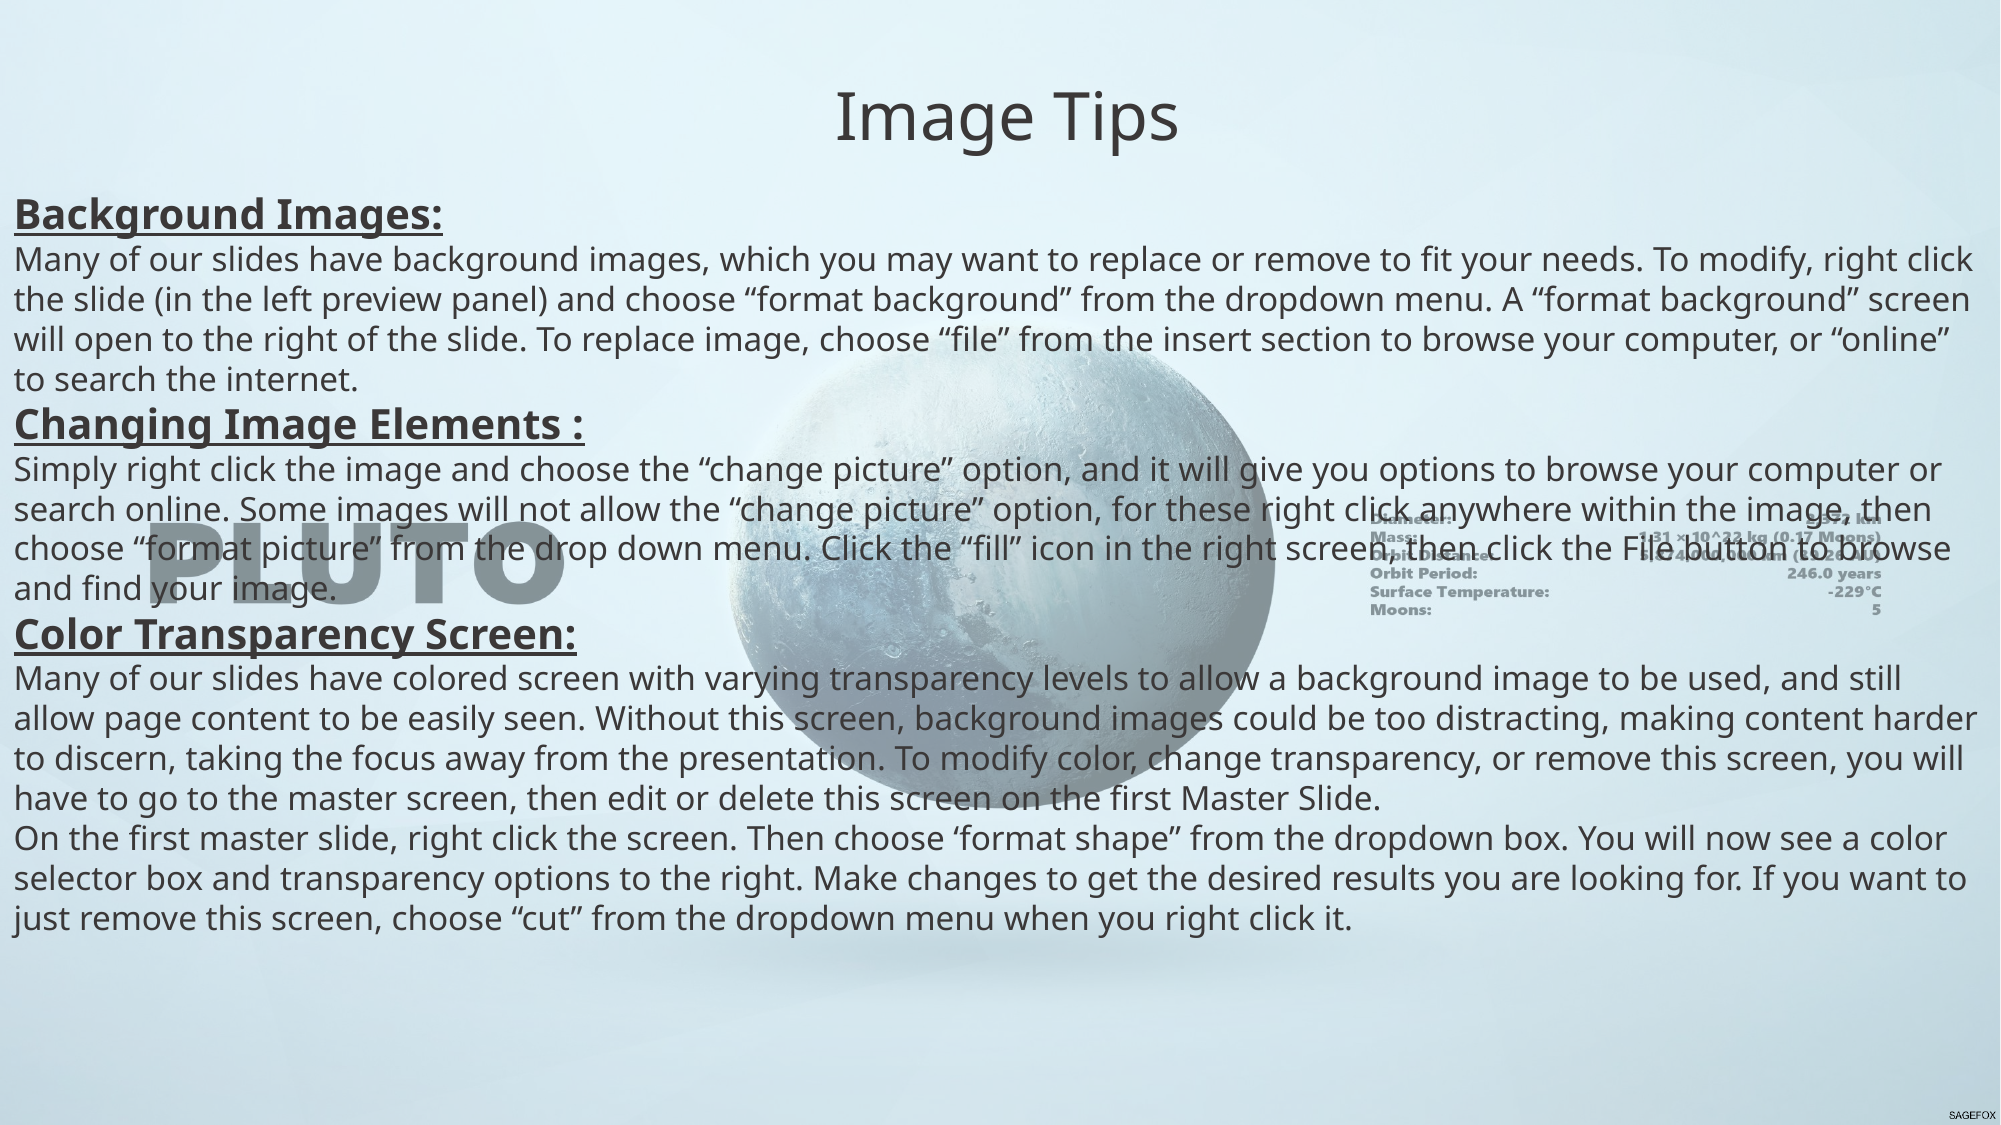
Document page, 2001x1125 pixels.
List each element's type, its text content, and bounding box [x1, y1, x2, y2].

title Image Tips [597, 59, 1420, 177]
text_box Background Images: Many of our slides have background images, which you may want to replace or remove to fit your needs. To modify, right click the slide (in the left preview panel) and choose “format background” from the dropdown menu. A “format background” screen will open to the right of the slide. To replace image, choose “file” from the insert section to browse your computer, or “online” to search the internet. Changing Image Elements : Simply right click the image and choose the “change picture” option, and it will give you options to browse your computer or search online. Some images will not allow the “change picture” option, for these right click anywhere within the image, then choose “format picture” from the drop down menu. Click the “fill” icon in the right screen, then click the File button to browse and find your image. Color Transparency Screen: Many of our slides have colored screen with varying transparency levels to allow a background image to be used, and still allow page content to be easily seen. Without this screen, background images could be too distracting, making content harder to discern, taking the focus away from the presentation. To modify color, change transparency, or remove this screen, you will have to go to the master screen, then edit or delete this screen on the first Master Slide. On the first master slide, right click the screen. Then choose ‘format shape” from the dropdown box. You will now see a color selector box and transparency options to the right. Make changes to get the desired results you are looking for. If you want to just remove this screen, choose “cut” from the dropdown menu when you right click it. [0, 0, 2000, 1125]
